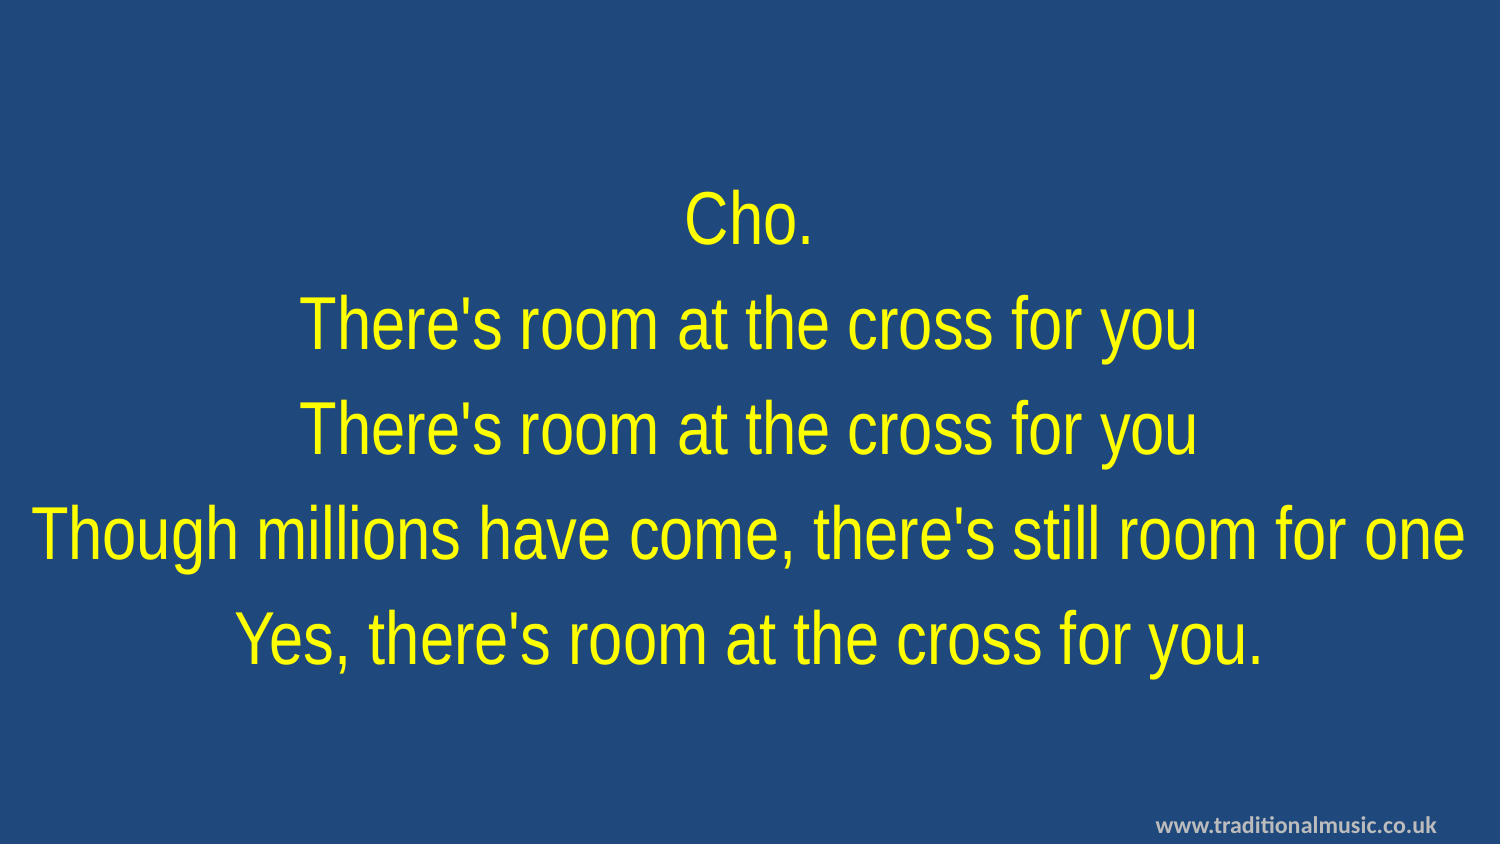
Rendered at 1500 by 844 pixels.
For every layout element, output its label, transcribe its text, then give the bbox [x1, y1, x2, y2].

list Cho. There's room at the cross for you There's room at the cross for you Though millions have come, there's still room for one Yes, there's room at the cross for you. [0, 0, 1500, 844]
